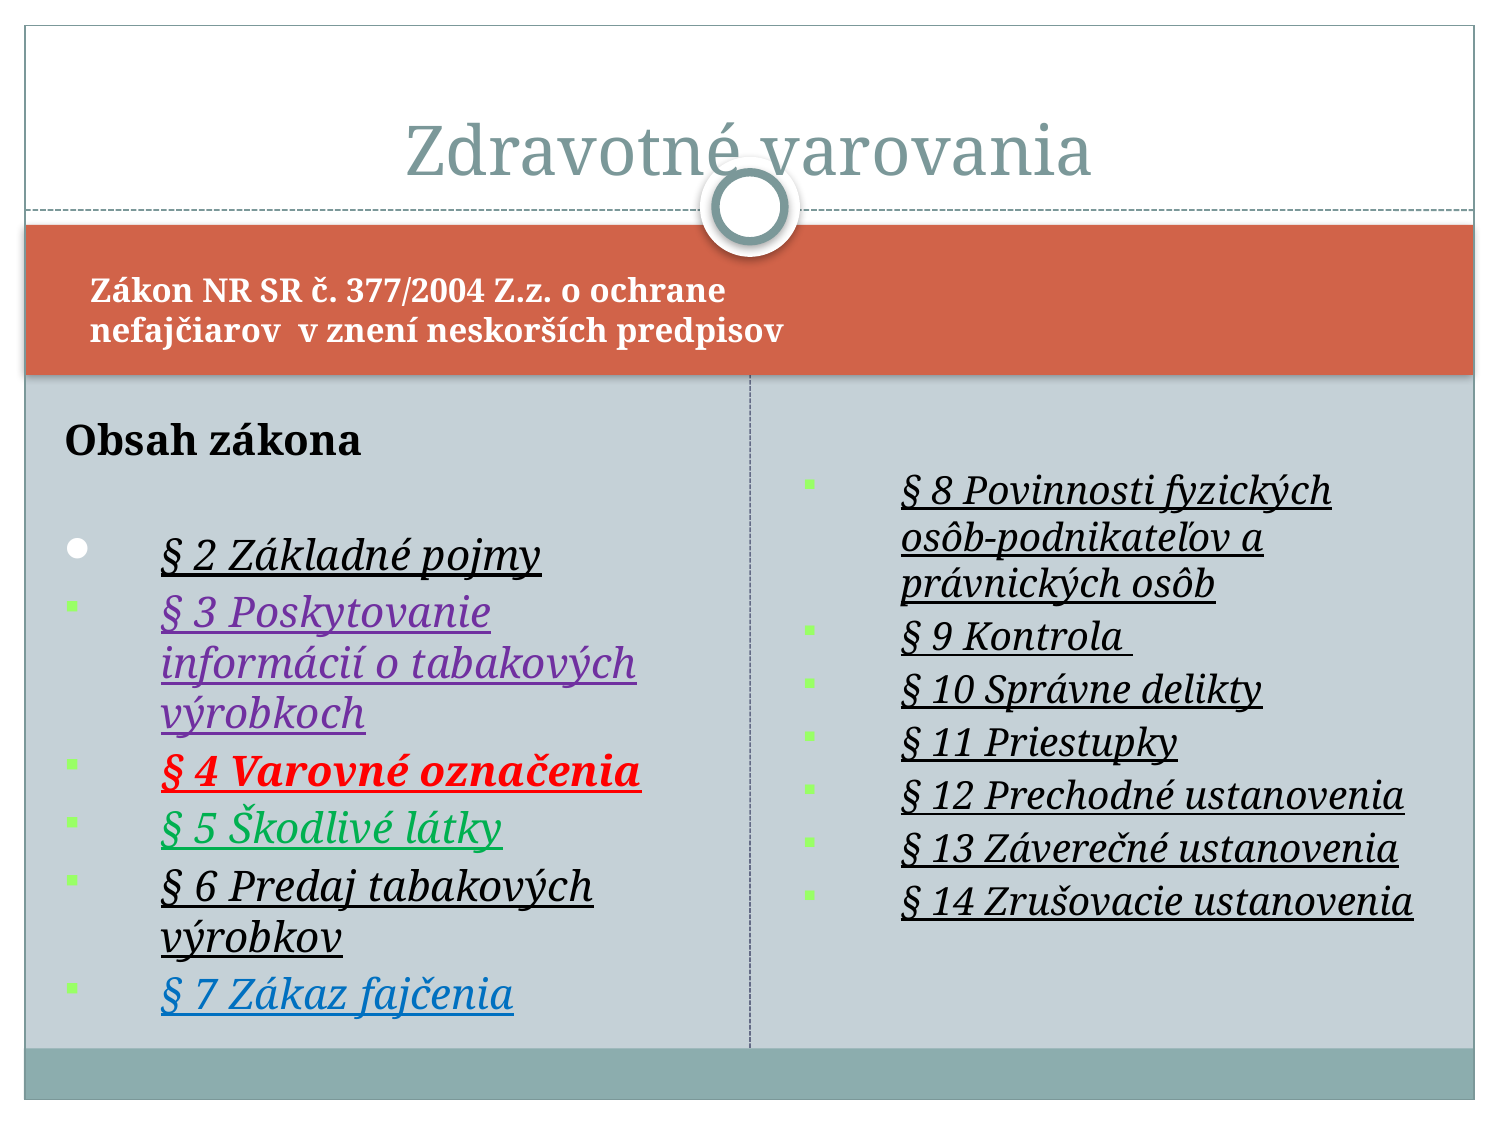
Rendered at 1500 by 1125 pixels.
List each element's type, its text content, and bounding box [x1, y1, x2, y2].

list § 8 Povinnosti fyzických osôb-podnikateľov a právnických osôb § 9 Kontrola § 10 Správne delikty § 11 Priestupky § 12 Prechodné ustanovenia § 13 Záverečné ustanovenia § 14 Zrušovacie ustanovenia [787, 405, 1450, 1033]
title Zdravotné varovania [75, 45, 1425, 197]
list Zákon NR SR č. 377/2004 Z.z. o ochrane nefajčiarov v znení neskorších predpisov [74, 230, 893, 358]
list Obsah zákona § 2 Základné pojmy § 3 Poskytovanie informácií o tabakových výrobkoch § 4 Varovné označenia § 5 Škodlivé látky § 6 Predaj tabakových výrobkov § 7 Zákaz fajčenia [49, 405, 713, 1032]
